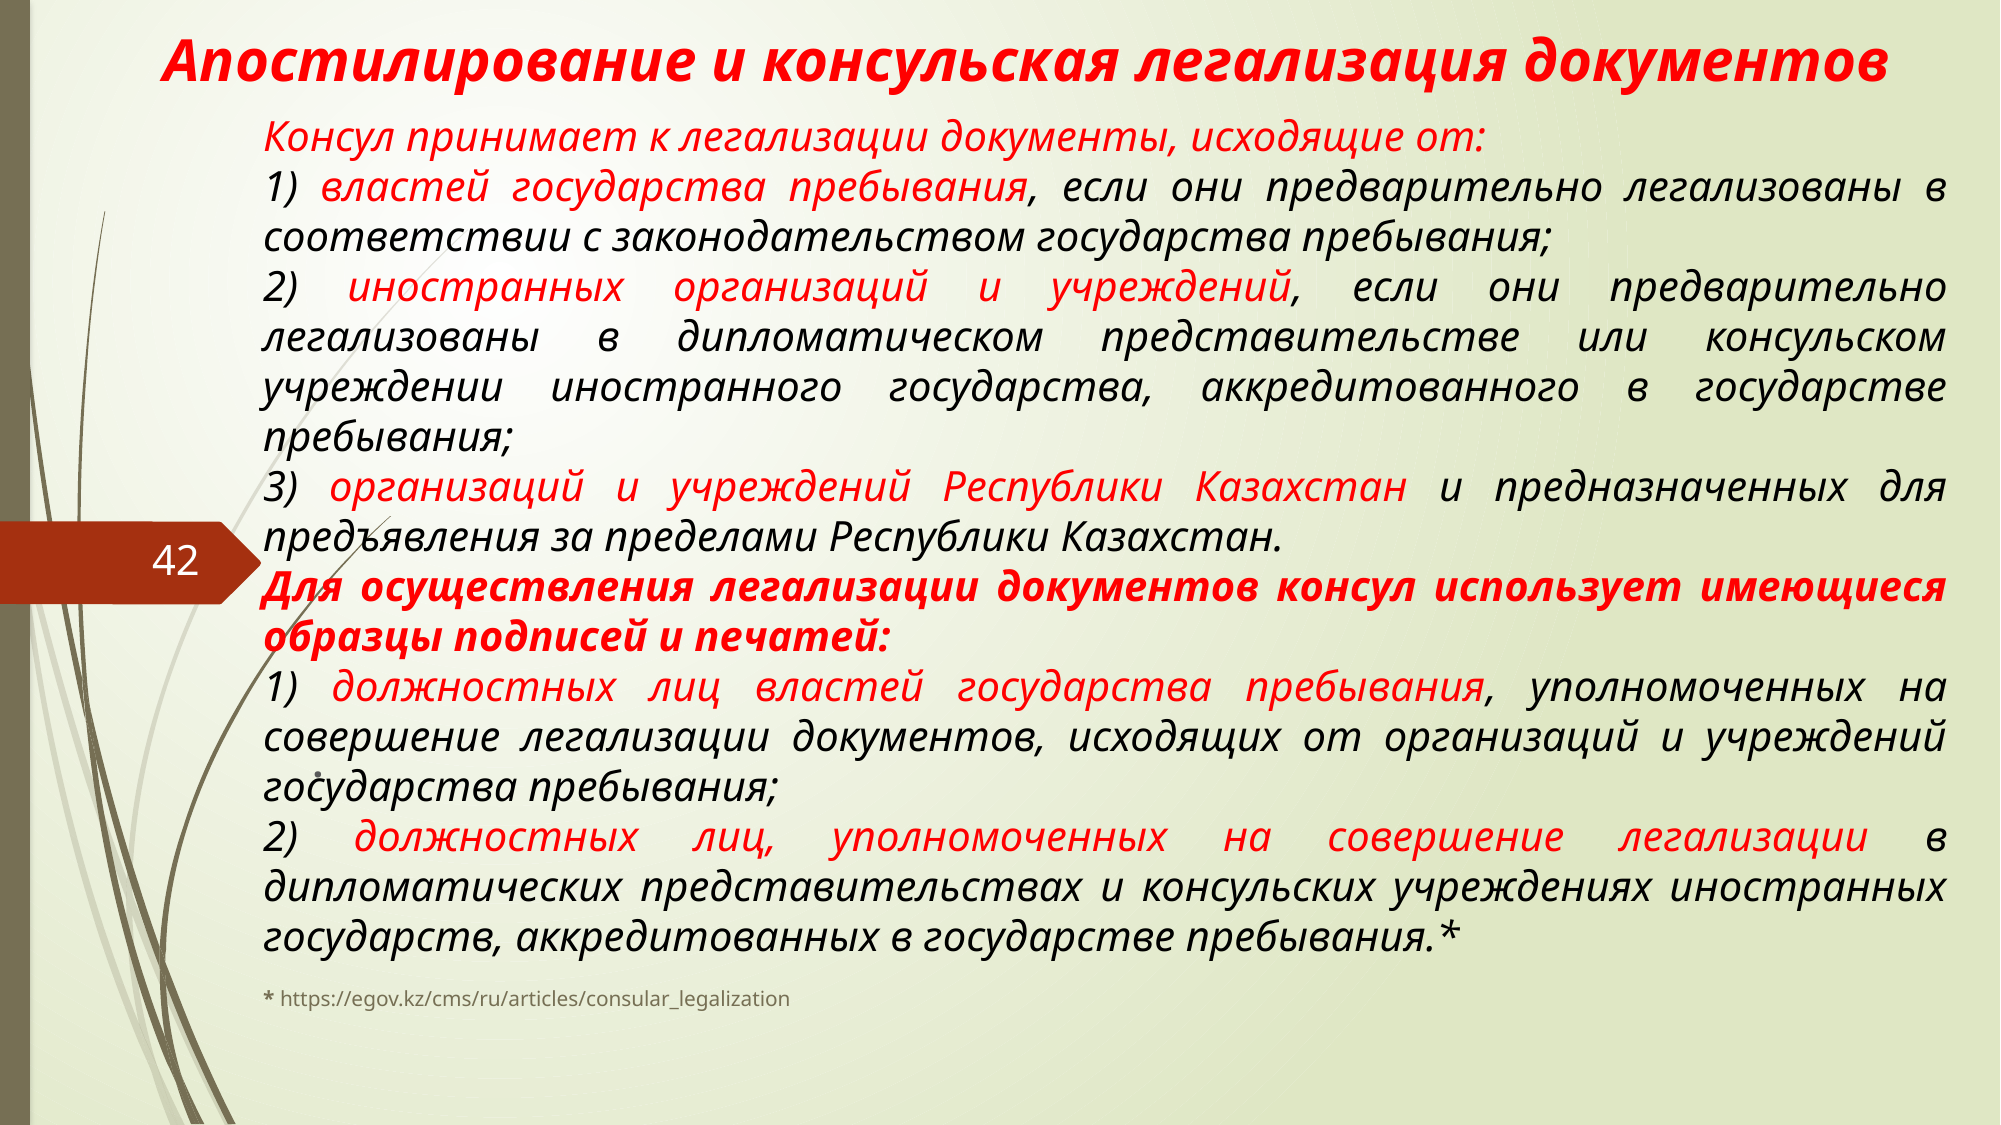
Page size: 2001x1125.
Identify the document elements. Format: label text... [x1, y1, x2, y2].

text_box Консул принимает к легализации документы, исходящие от: 1) властей государства пребывания, если они предварительно легализованы в соответствии с законодательством государства пребывания; 2) иностранных организаций и учреждений, если они предварительно легализованы в дипломатическом представительстве или консульском учреждении иностранного государства, аккредитованного в государстве пребывания; 3) организаций и учреждений Республики Казахстан и предназначенных для предъявления за пределами Республики Казахстан. Для осуществления легализации документов консул использует имеющиеся образцы подписей и печатей: 1) должностных лиц властей государства пребывания, уполномоченных на совершение легализации документов, исходящих от организаций и учреждений государства пребывания; 2) должностных лиц, уполномоченных на совершение легализации в дипломатических представительствах и консульских учреждениях иностранных государств, аккредитованных в государстве пребывания.* * https://egov.kz/cms/ru/articles/consular_legalization [248, 102, 1963, 1018]
title Апостилирование и консульская легализация документов [54, 51, 2000, 135]
text_box [213, 134, 1963, 1050]
slide_number 42 [87, 532, 216, 592]
